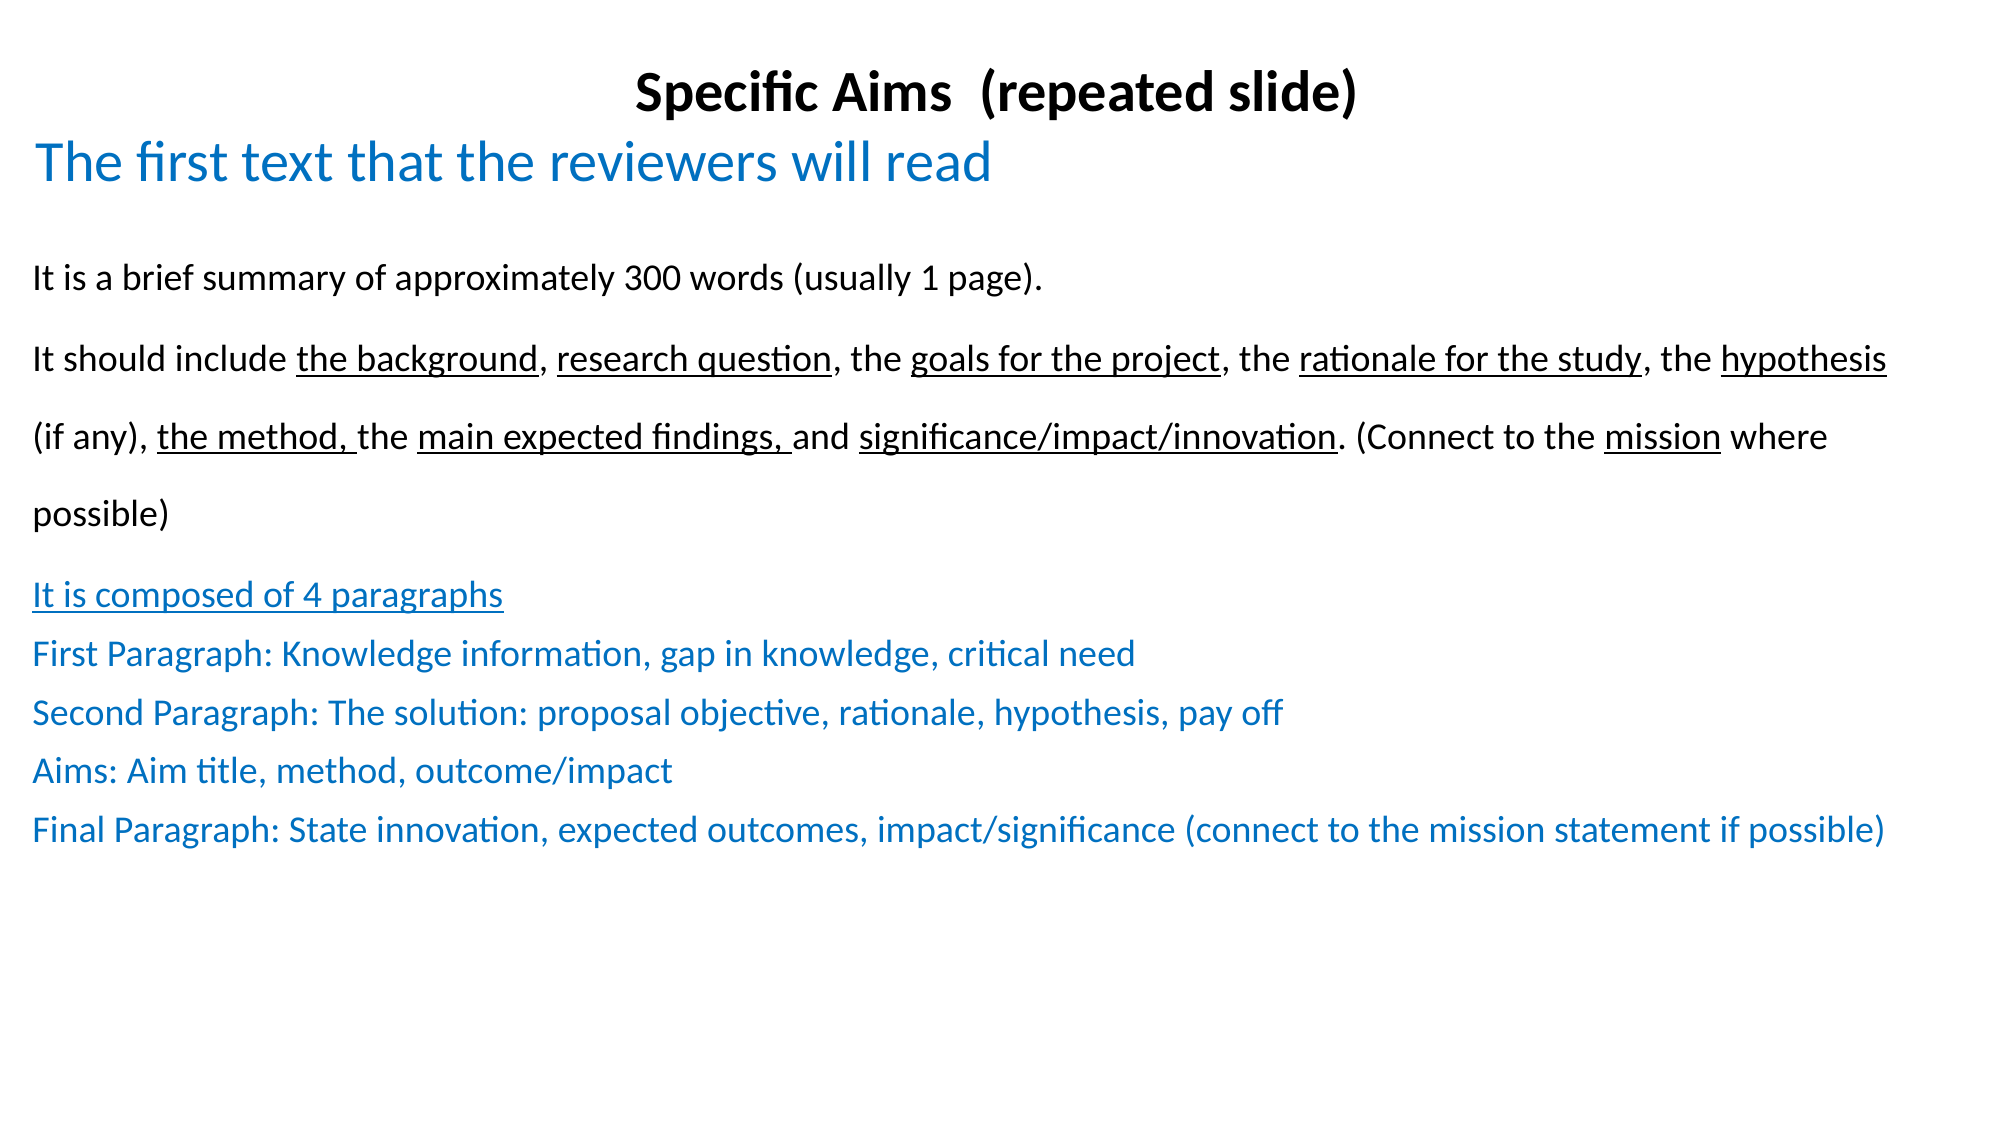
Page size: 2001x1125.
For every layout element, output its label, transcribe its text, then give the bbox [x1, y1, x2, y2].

text_box Specific Aims (repeated slide) The first text that the reviewers will read [21, 46, 1845, 201]
subtitle It is a brief summary of approximately 300 words (usually 1 page). It should include the background, research question, the goals for the project, the rationale for the study, the hypothesis (if any), the method, the main expected findings, and significance/impact/innovation. (Connect to the mission where possible) It is composed of 4 paragraphs First Paragraph: Knowledge information, gap in knowledge, critical need Second Paragraph: The solution: proposal objective, rationale, hypothesis, pay off Aims: Aim title, method, outcome/impact Final Paragraph: State innovation, expected outcomes, impact/significance (connect to the mission statement if possible) [17, 213, 1911, 925]
